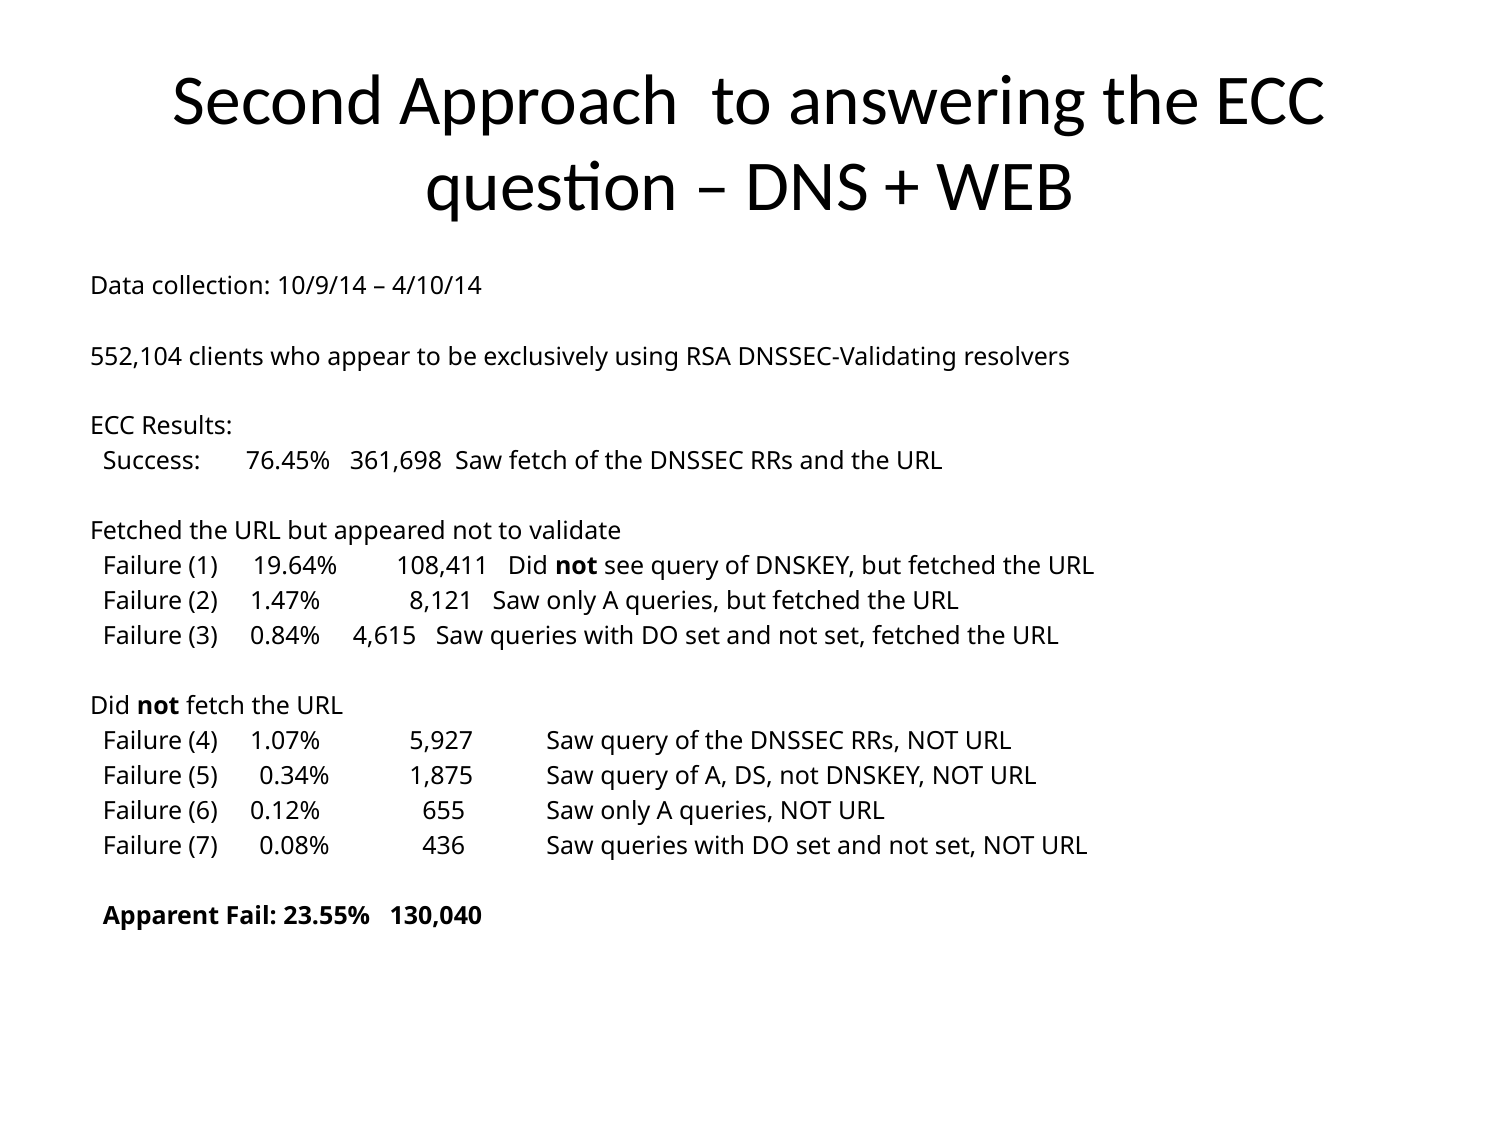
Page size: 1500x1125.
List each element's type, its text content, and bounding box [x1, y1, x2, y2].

title Second Approach to answering the ECC question – DNS + WEB [75, 45, 1425, 233]
list Data collection: 10/9/14 – 4/10/14 552,104 clients who appear to be exclusively using RSA DNSSEC-Validating resolvers ECC Results: Success: 76.45% 361,698 Saw fetch of the DNSSEC RRs and the URL Fetched the URL but appeared not to validate Failure (1) 19.64% 108,411 Did not see query of DNSKEY, but fetched the URL Failure (2) 1.47% 8,121 Saw only A queries, but fetched the URL Failure (3) 0.84% 4,615 Saw queries with DO set and not set, fetched the URL Did not fetch the URL Failure (4) 1.07% 5,927 Saw query of the DNSSEC RRs, NOT URL Failure (5) 0.34% 1,875 Saw query of A, DS, not DNSKEY, NOT URL Failure (6) 0.12% 655 Saw only A queries, NOT URL Failure (7) 0.08% 436 Saw queries with DO set and not set, NOT URL Apparent Fail: 23.55% 130,040 [75, 262, 1463, 1005]
